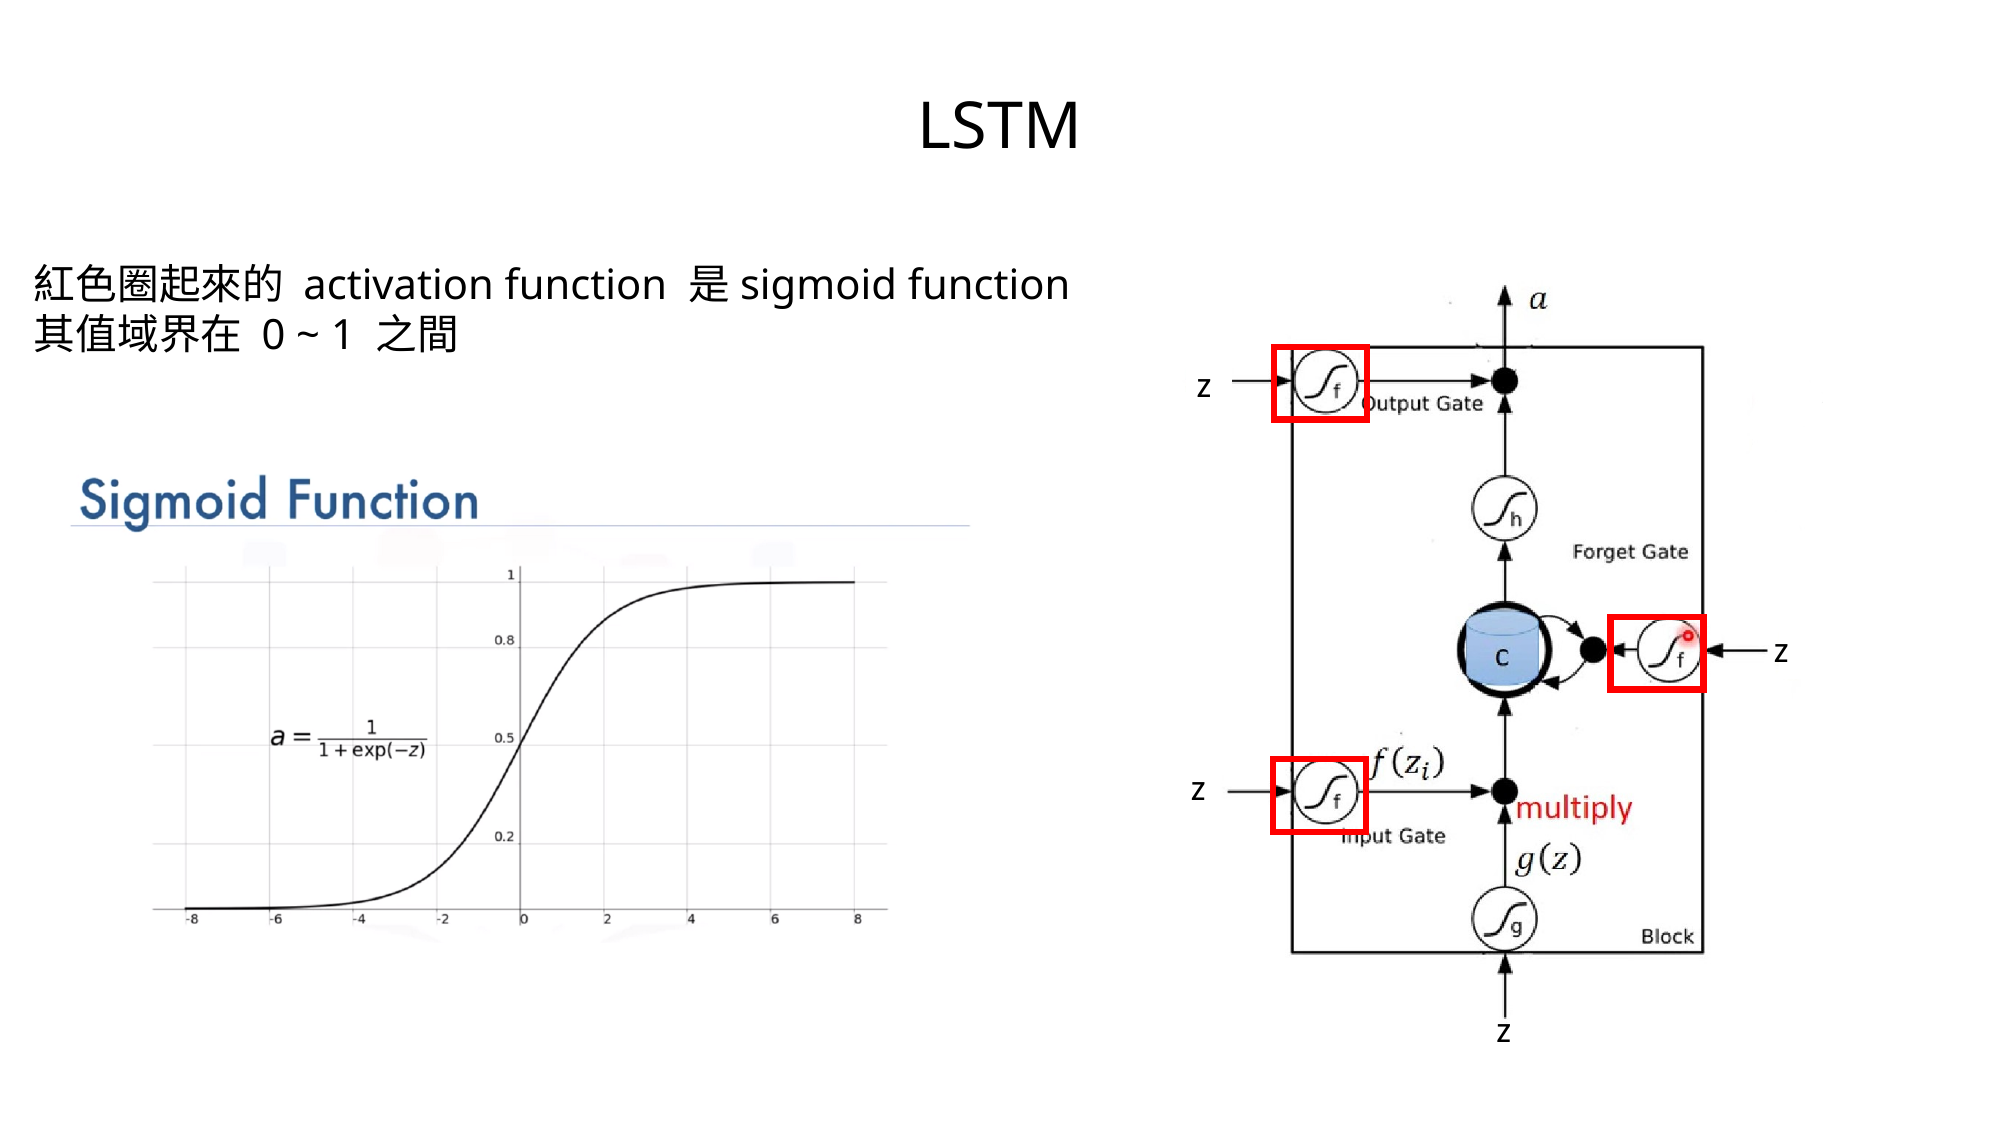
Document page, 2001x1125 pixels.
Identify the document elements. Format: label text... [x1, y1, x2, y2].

text_box 紅色圈起來的 activation function 是sigmoid function 其值域界在 0 ~ 1 之間 [18, 250, 1121, 366]
picture [63, 460, 981, 943]
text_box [1161, 250, 1824, 1064]
title LSTM [90, 73, 1910, 182]
